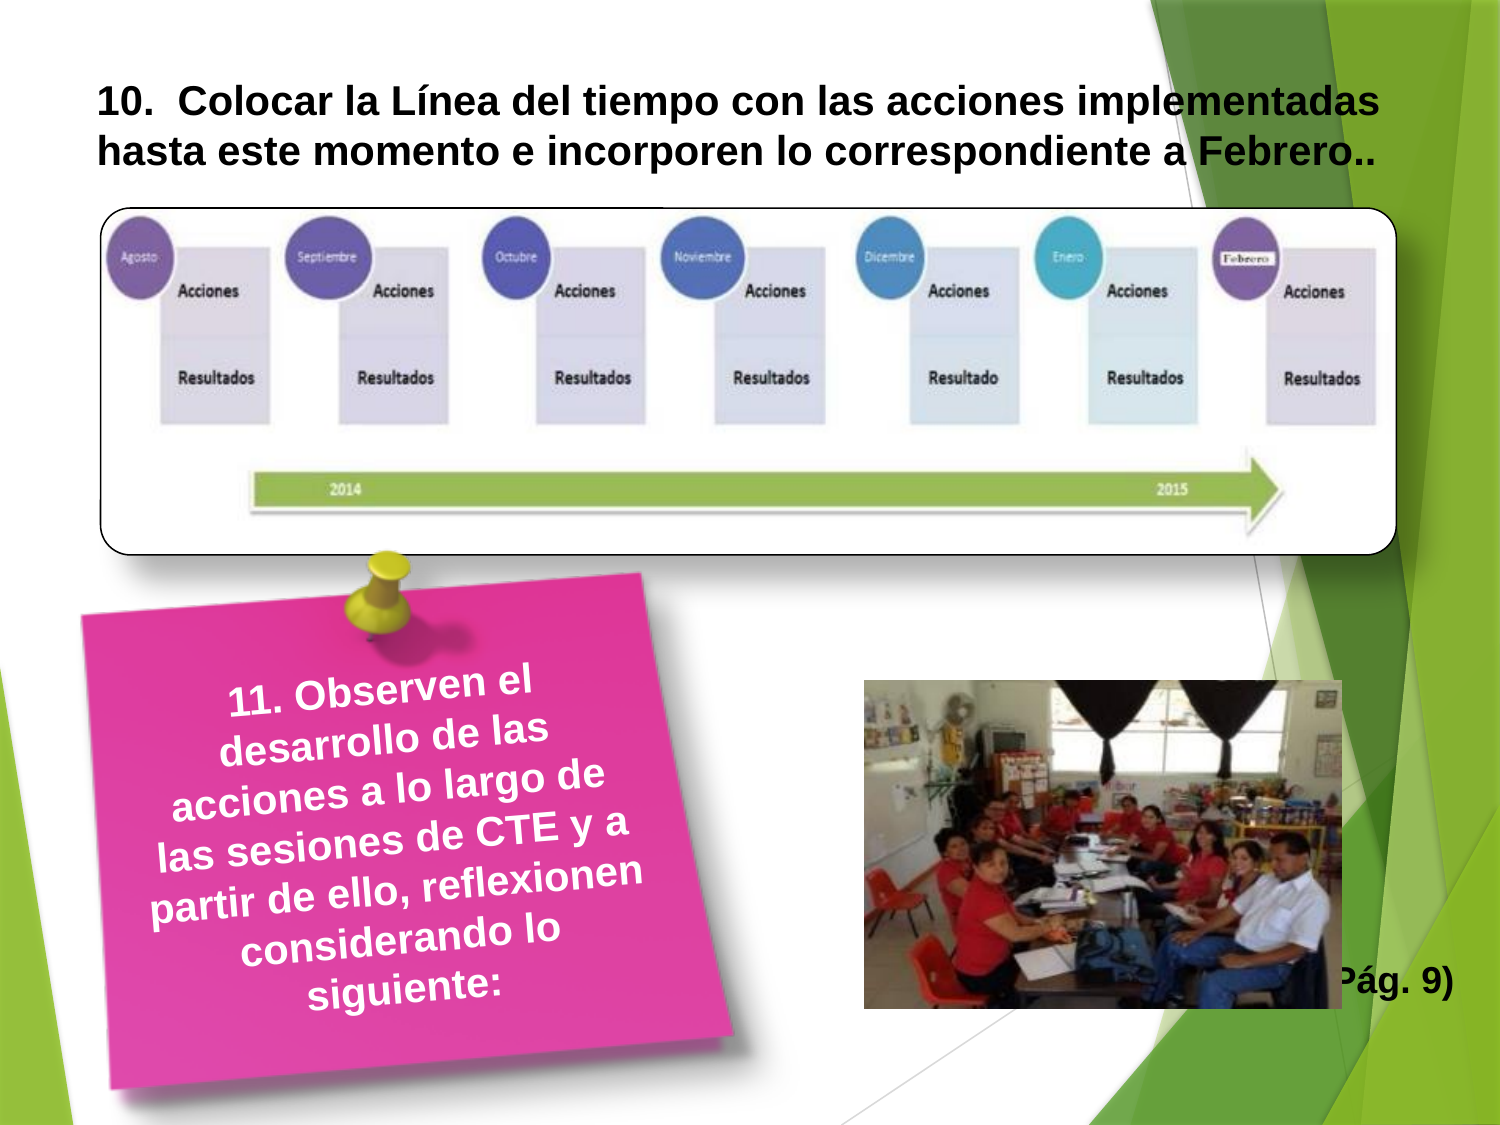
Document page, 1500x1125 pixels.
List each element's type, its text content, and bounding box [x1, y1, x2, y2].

picture [17, 207, 1397, 1125]
picture [864, 680, 1343, 1010]
text_box 10. Colocar la Línea del tiempo con las acciones implementadas hasta este momento e incorporen lo correspondiente a Febrero.. [81, 66, 1417, 182]
text_box (Pág. 9) [1347, 949, 1470, 1009]
